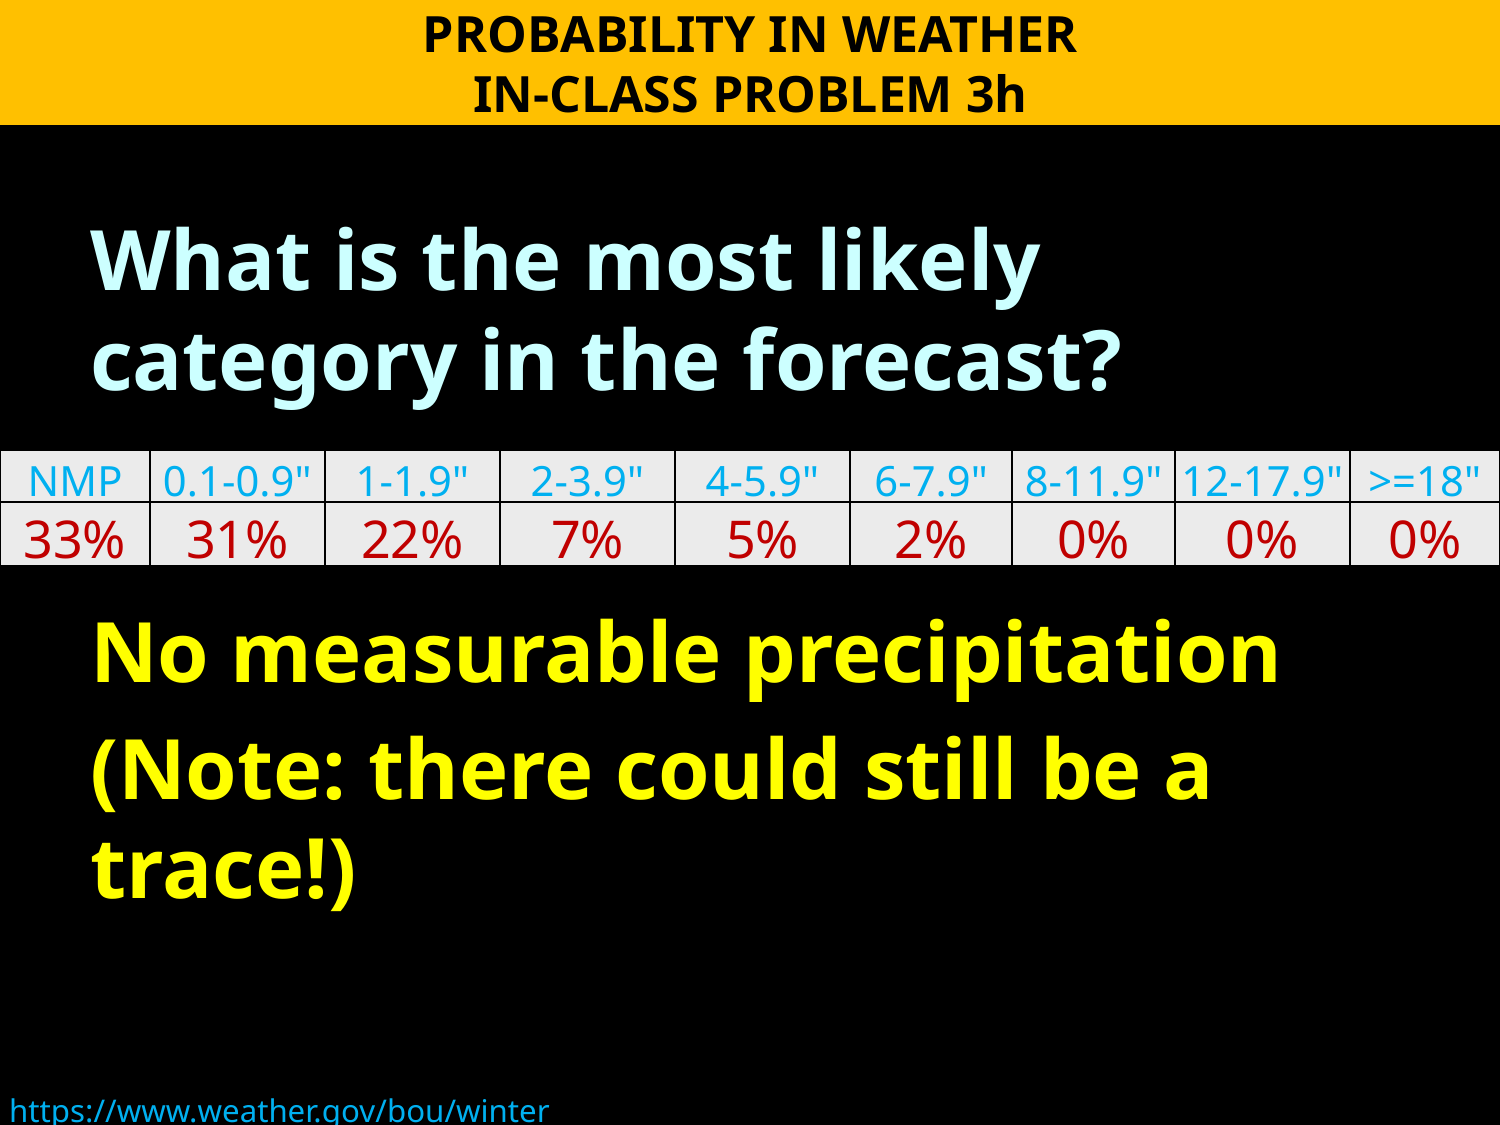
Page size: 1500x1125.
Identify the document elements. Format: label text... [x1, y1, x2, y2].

table_cell 0% [1351, 503, 1499, 565]
table_header 8-11.9" [1013, 451, 1174, 501]
table_header NMP [1, 451, 149, 501]
text_box What is the most likely category in the forecast? No measurable precipitation (Note: there could still be a trace!) [74, 200, 1425, 449]
text_box What is the most likely category in the forecast? No measurable precipitation (Note: there could still be a trace!) [74, 567, 1425, 1125]
table_header 6-7.9" [851, 451, 1011, 501]
table_cell 2% [851, 503, 1011, 565]
table_header >=18" [1351, 451, 1499, 501]
table_header 0.1-0.9" [151, 451, 324, 501]
table_cell 0% [1176, 503, 1349, 565]
table_cell 5% [676, 503, 849, 565]
table_cell 33% [1, 503, 149, 565]
table_cell 7% [501, 503, 674, 565]
table_header 4-5.9" [676, 451, 849, 501]
table_cell 0% [1013, 503, 1174, 565]
table_cell 31% [151, 503, 324, 565]
table_cell 22% [326, 503, 499, 565]
text_box https://www.weather.gov/bou/winter [0, 1083, 746, 1125]
table_header 1-1.9" [326, 451, 499, 501]
table_header 2-3.9" [501, 451, 674, 501]
table_header 12-17.9" [1176, 451, 1349, 501]
text_box PROBABILITY IN WEATHER IN-CLASS PROBLEM 3h [0, 0, 1500, 125]
